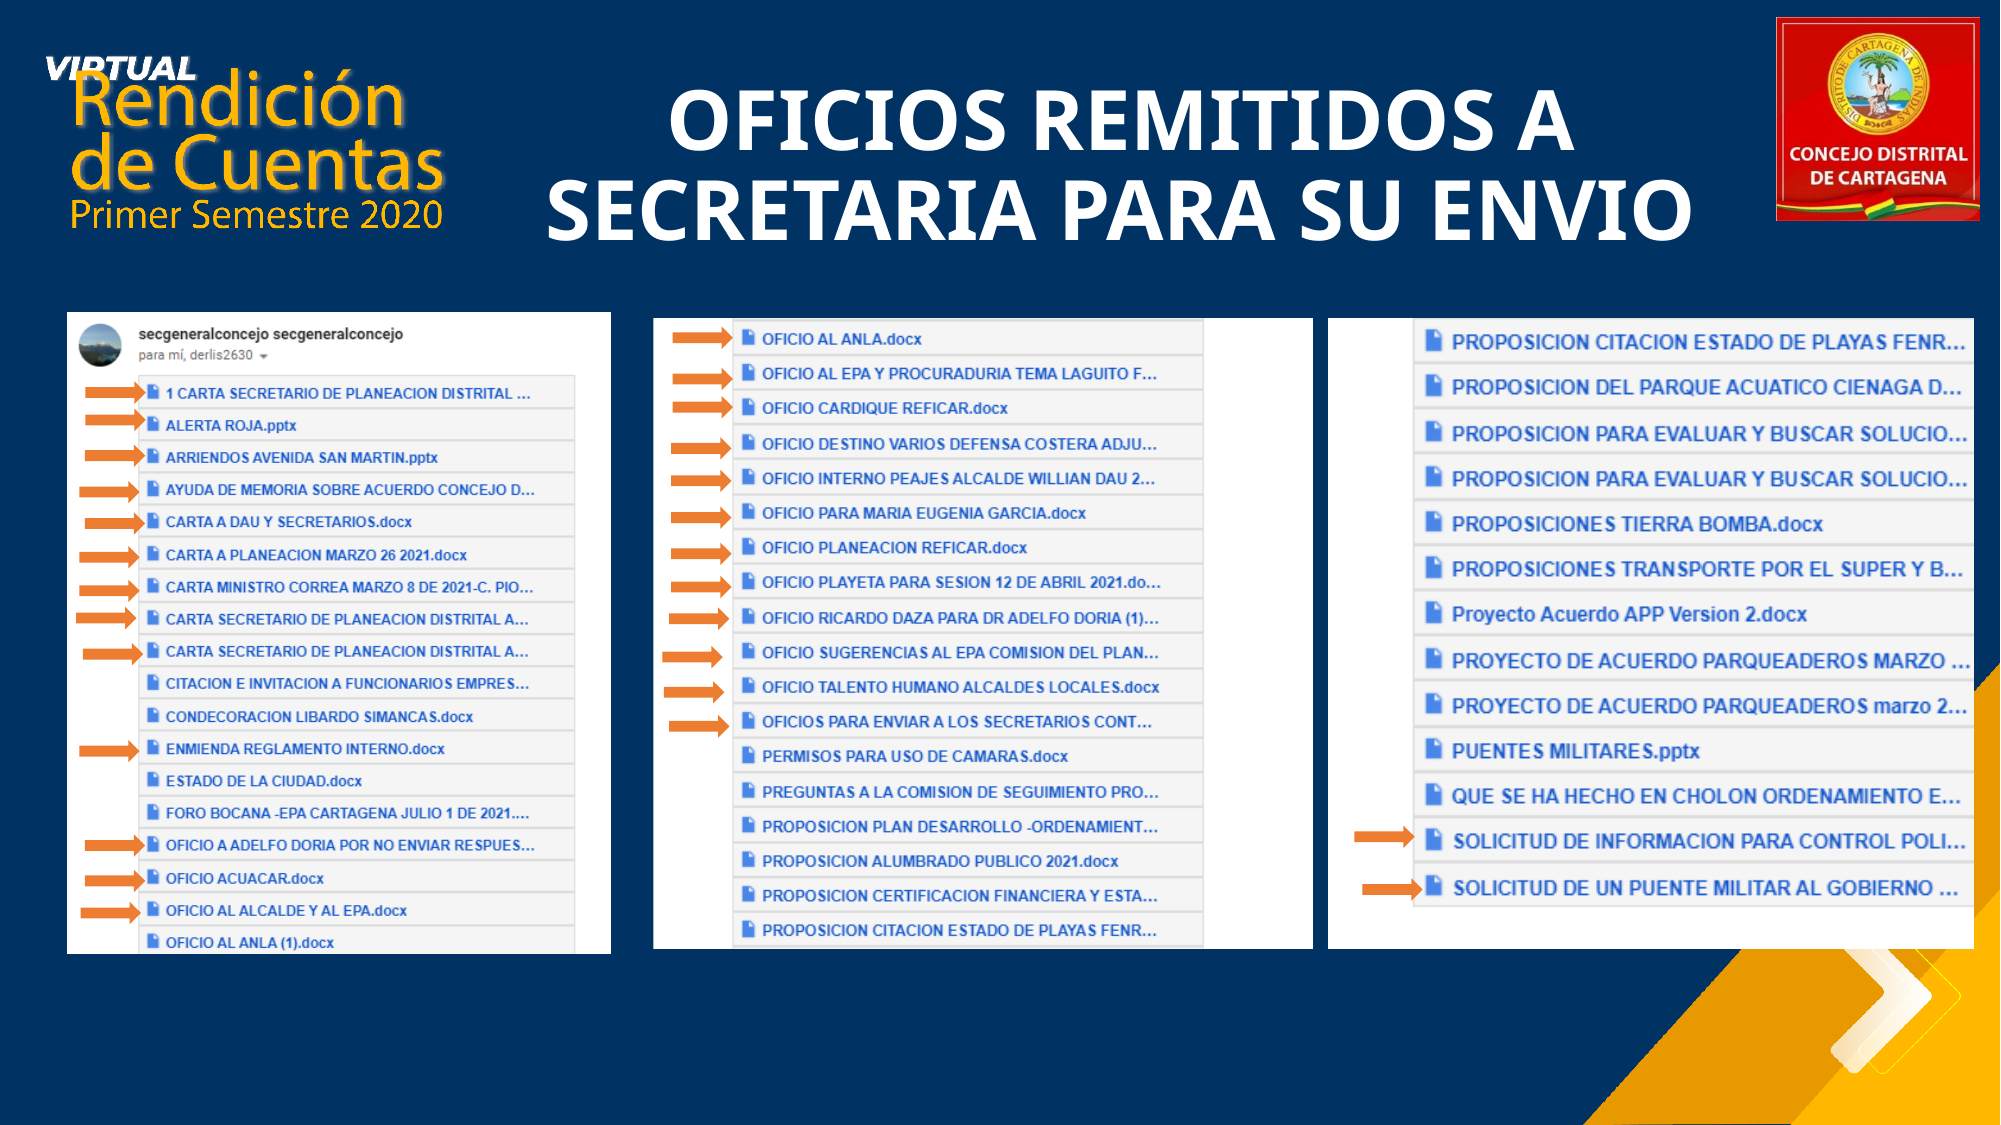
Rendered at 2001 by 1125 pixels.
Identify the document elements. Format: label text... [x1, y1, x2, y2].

picture [0, 0, 2000, 1125]
title OFICIOS REMITIDOS A SECRETARIA PARA SU ENVIO [494, 59, 1748, 278]
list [67, 312, 611, 954]
